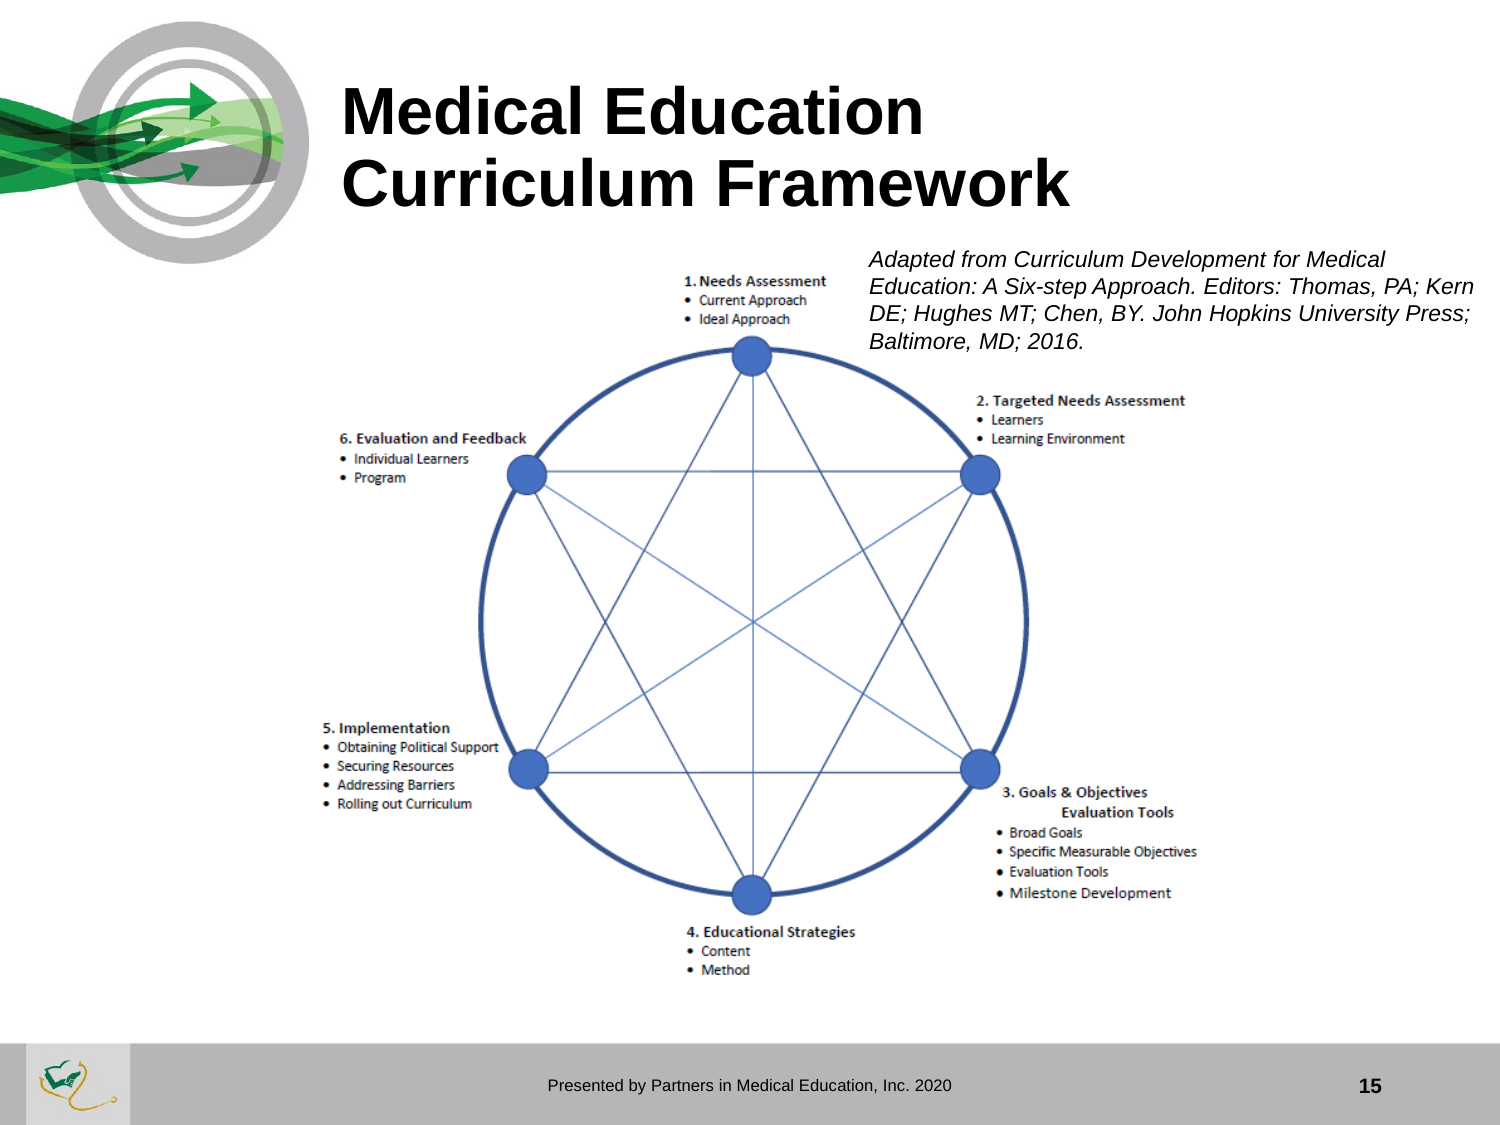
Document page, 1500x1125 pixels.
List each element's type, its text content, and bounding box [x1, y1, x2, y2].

title Medical Education Curriculum Framework [326, 40, 1397, 236]
slide_number 15 [1059, 1055, 1397, 1116]
text_box Presented by Partners in Medical Education, Inc. 2020 [496, 1055, 1004, 1116]
text_box Adapted from Curriculum Development for Medical Education: A Six-step Approach. Editors: Thomas, PA; Kern DE; Hughes MT; Chen, BY. John Hopkins University Press; Baltimore, MD; 2016. [1243, 236, 1500, 362]
picture [0, 0, 1500, 1125]
